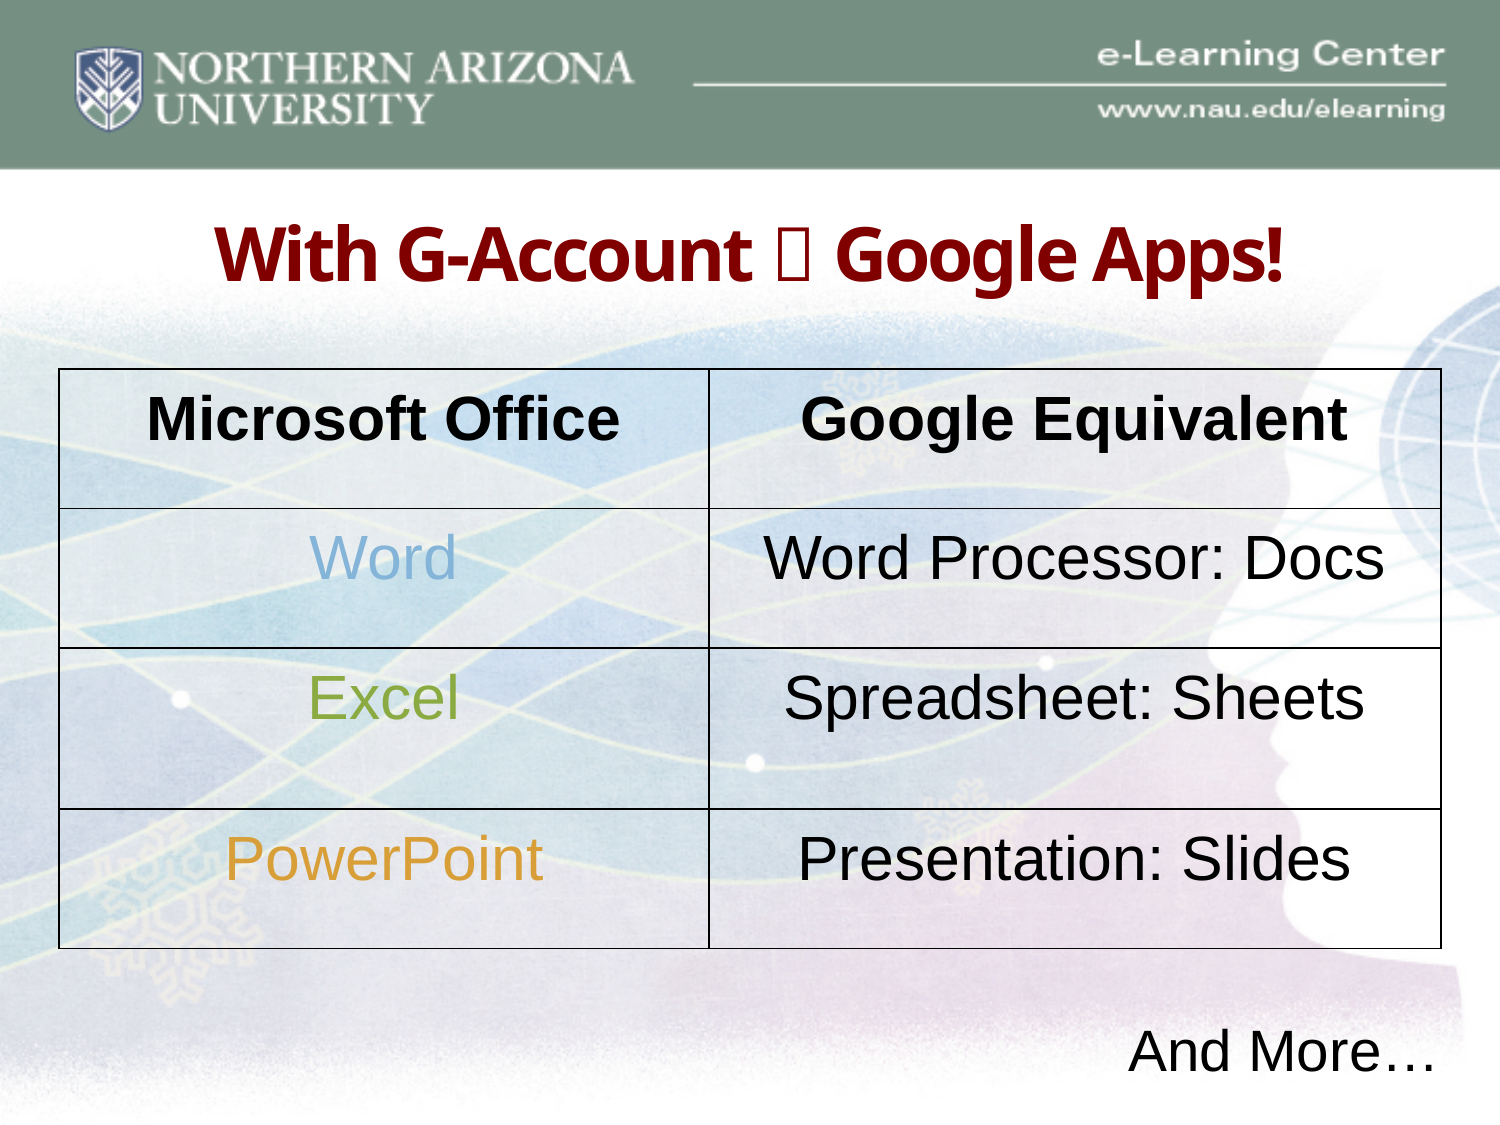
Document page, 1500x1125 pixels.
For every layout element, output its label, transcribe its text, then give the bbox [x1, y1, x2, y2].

table_header Microsoft Office [60, 370, 708, 508]
table_cell Word [60, 509, 708, 647]
table_header Google Equivalent [710, 370, 1440, 508]
table_cell Spreadsheet: Sheets [710, 649, 1440, 808]
text_box And More… [1114, 1006, 1456, 1091]
title With G-Account  Google Apps! [0, 173, 1500, 312]
table_cell PowerPoint [60, 810, 708, 948]
table_cell Word Processor: Docs [710, 509, 1440, 647]
table_cell Presentation: Slides [710, 810, 1440, 948]
table_cell Excel [60, 649, 708, 808]
